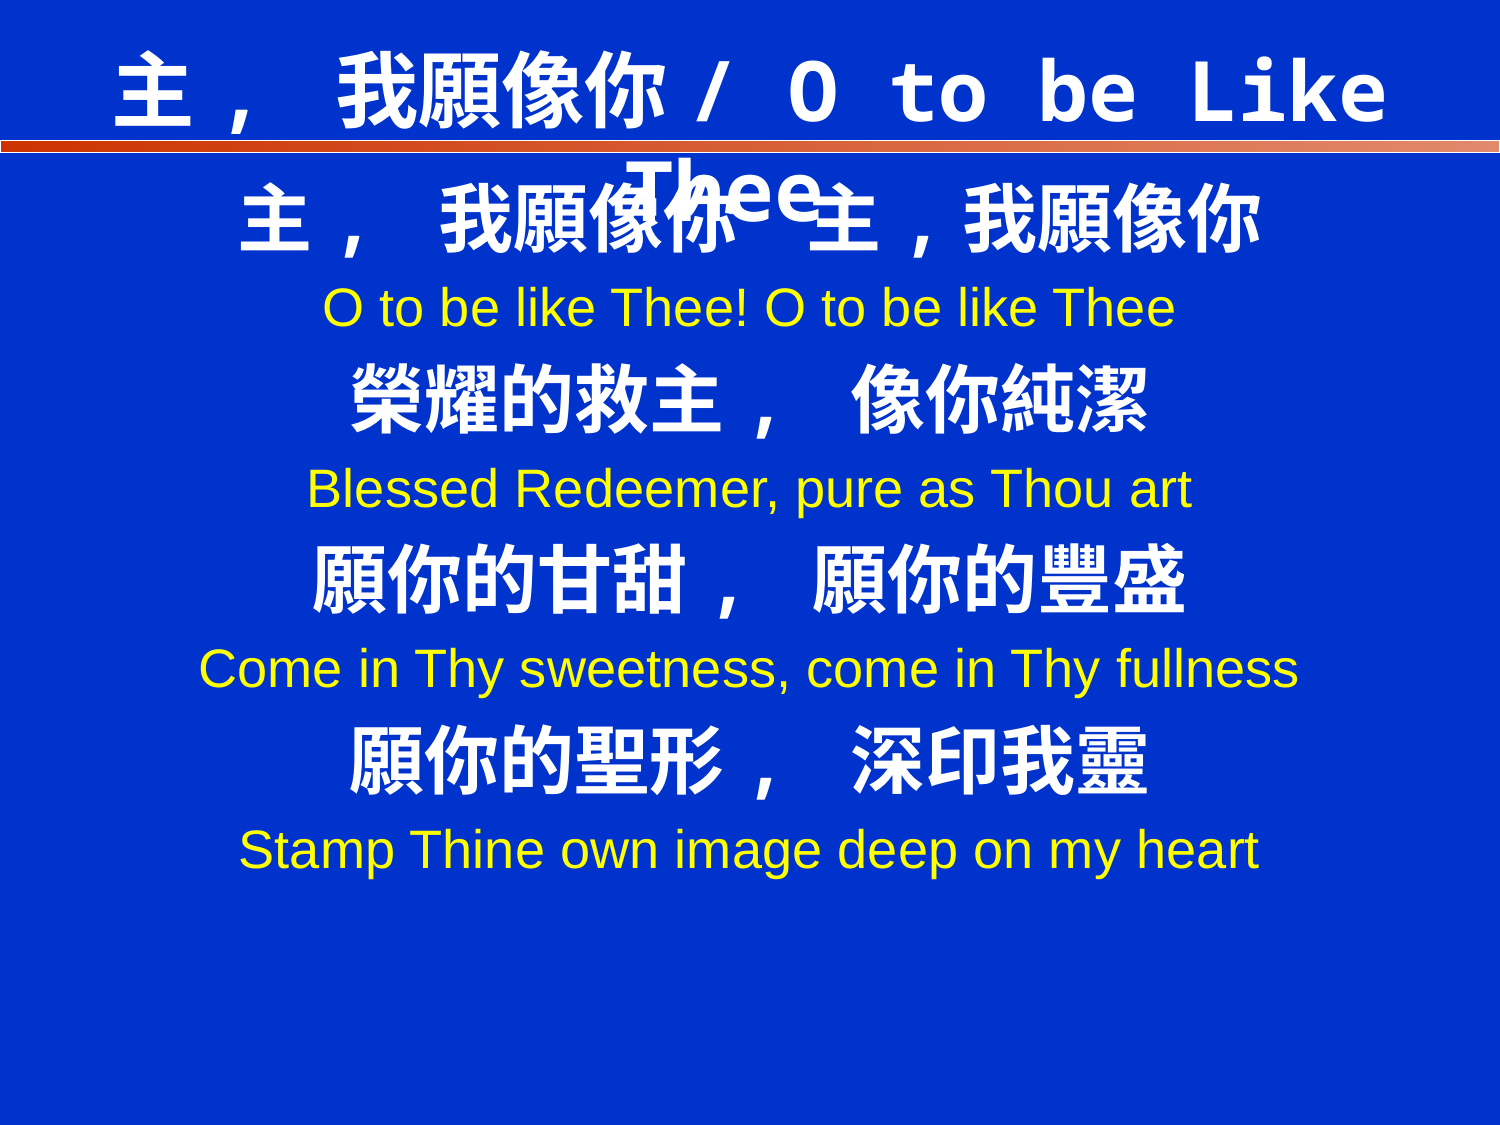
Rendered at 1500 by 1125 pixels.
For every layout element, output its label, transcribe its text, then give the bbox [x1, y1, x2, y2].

list 主, 我願像你 主,我願像你 O to be like Thee! O to be like Thee 榮耀的救主, 像你純潔 Blessed Redeemer, pure as Thou art 願你的甘甜, 願你的豐盛 Come in Thy sweetness, come in Thy fullness 願你的聖形, 深印我靈 Stamp Thine own image deep on my heart [0, 219, 1500, 973]
text_box [0, 140, 1500, 153]
text_box 主, 我願像你/ O to be Like Thee [0, 31, 1500, 140]
text_box 主, 我願像你/ O to be Like Thee [0, 153, 1500, 219]
